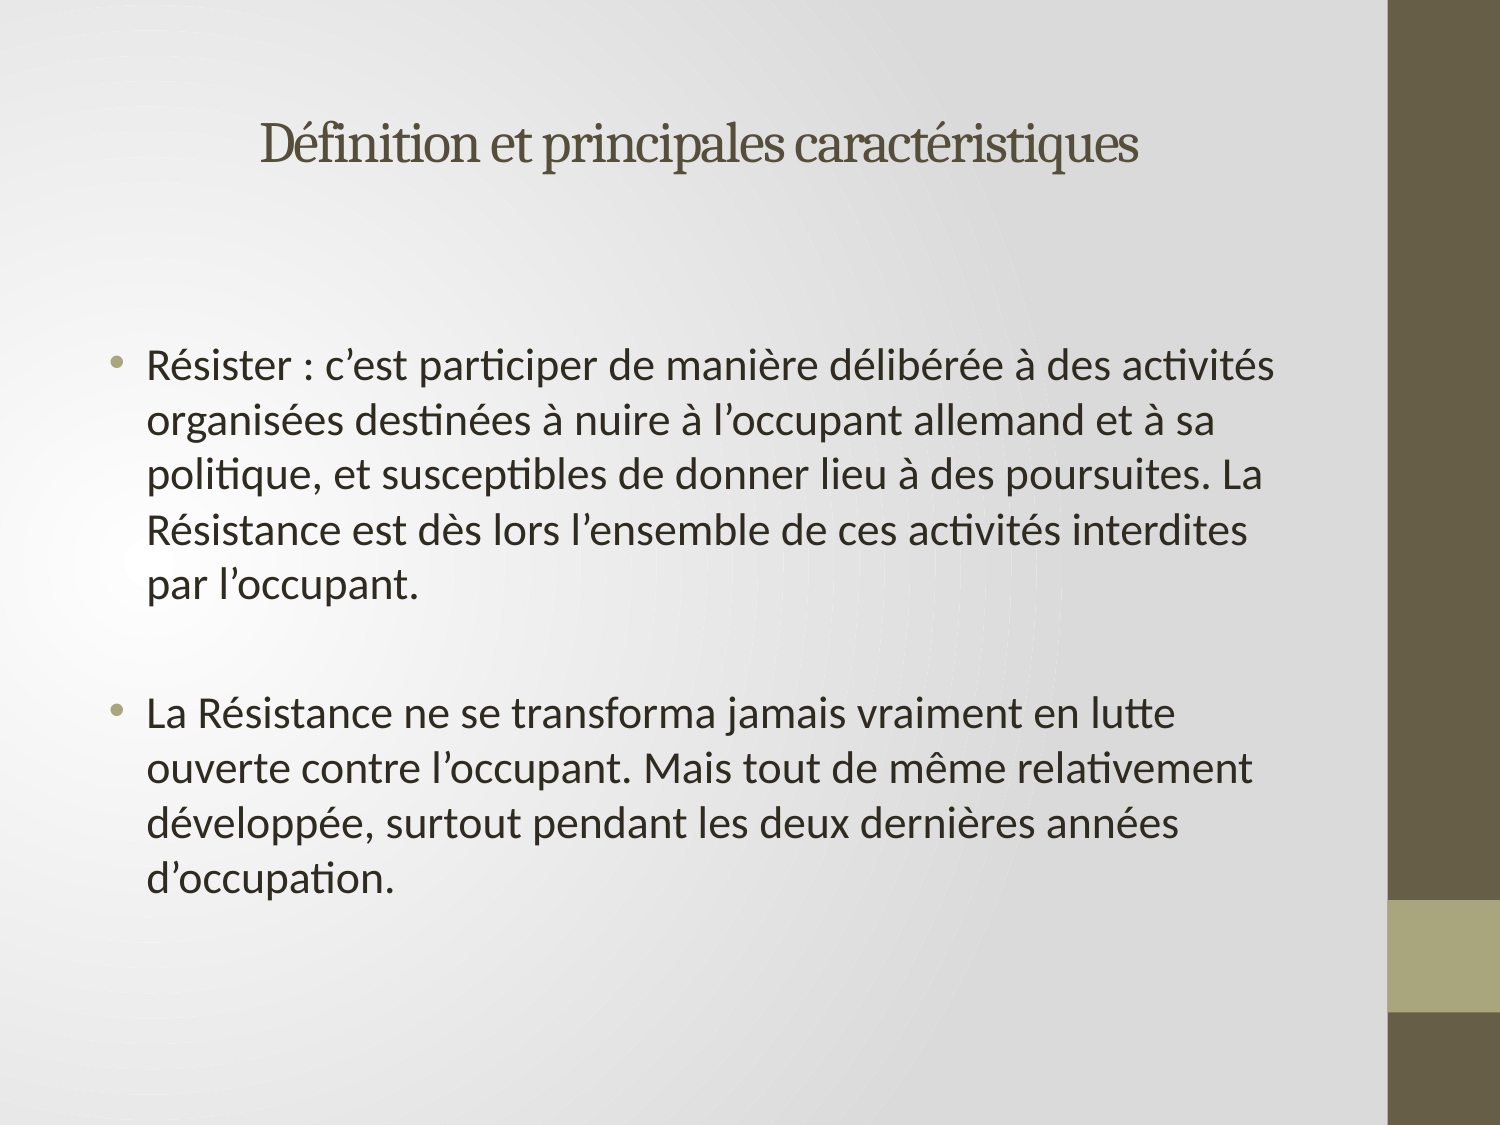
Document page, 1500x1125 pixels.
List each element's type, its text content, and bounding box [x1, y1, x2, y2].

title Définition et principales caractéristiques [75, 45, 1325, 233]
list Résister : c’est participer de manière délibérée à des activités organisées destinées à nuire à l’occupant allemand et à sa politique, et susceptibles de donner lieu à des poursuites. La Résistance est dès lors l’ensemble de ces activités interdites par l’occupant. La Résistance ne se transforma jamais vraiment en lutte ouverte contre l’occupant. Mais tout de même relativement développée, surtout pendant les deux dernières années d’occupation. [75, 262, 1325, 1050]
